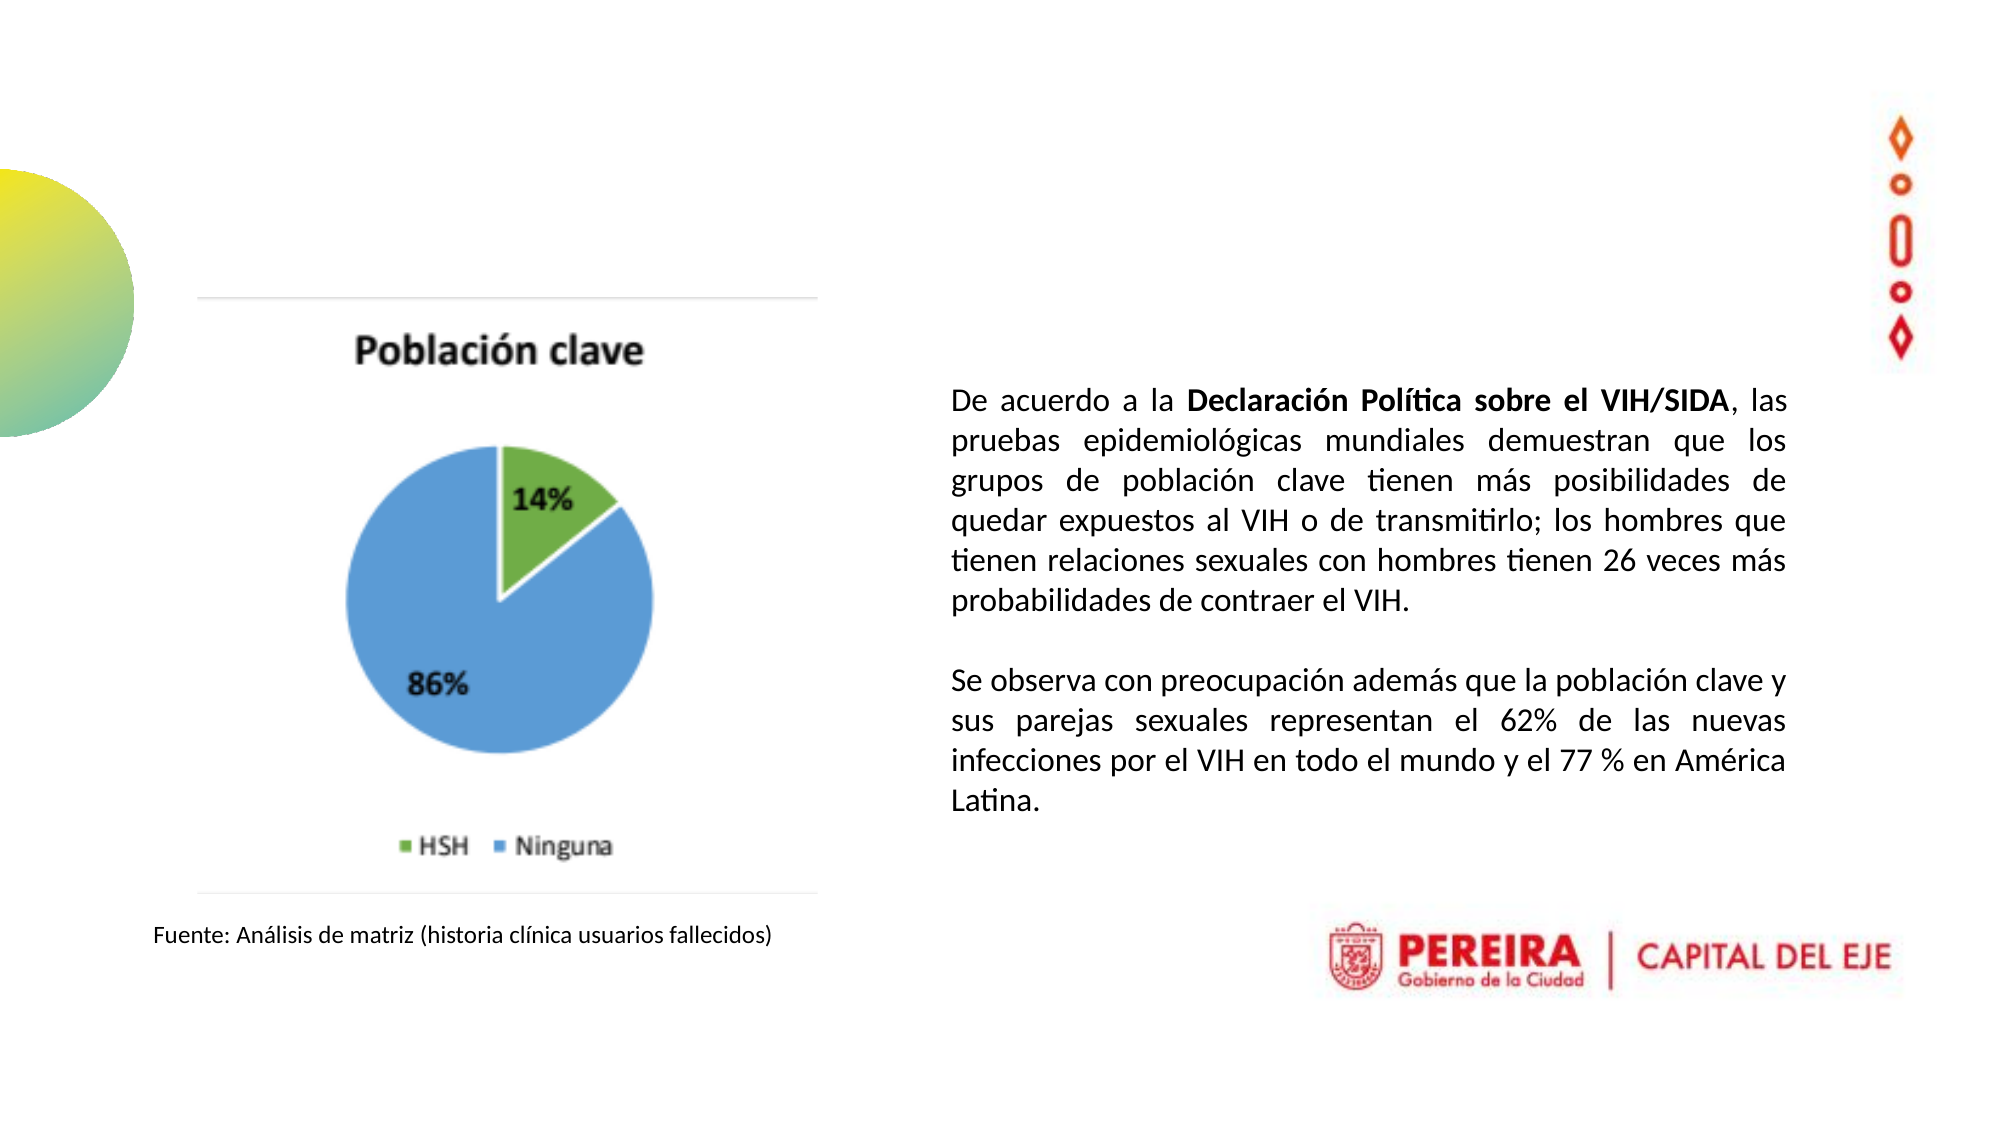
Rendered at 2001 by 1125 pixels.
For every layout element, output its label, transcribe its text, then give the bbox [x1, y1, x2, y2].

text_box De acuerdo a la Declaración Política sobre el VIH/SIDA, las pruebas epidemiológicas mundiales demuestran que los grupos de población clave tienen más posibilidades de quedar expuestos al VIH o de transmitirlo; los hombres que tienen relaciones sexuales con hombres tienen 26 veces más probabilidades de contraer el VIH. Se observa con preocupación además que la población clave y sus parejas sexuales representan el 62% de las nuevas infecciones por el VIH en todo el mundo y el 77 % en América Latina. [936, 371, 1803, 825]
picture [0, 0, 2001, 1125]
text_box Fuente: Análisis de matriz (historia clínica usuarios fallecidos) [138, 910, 789, 956]
